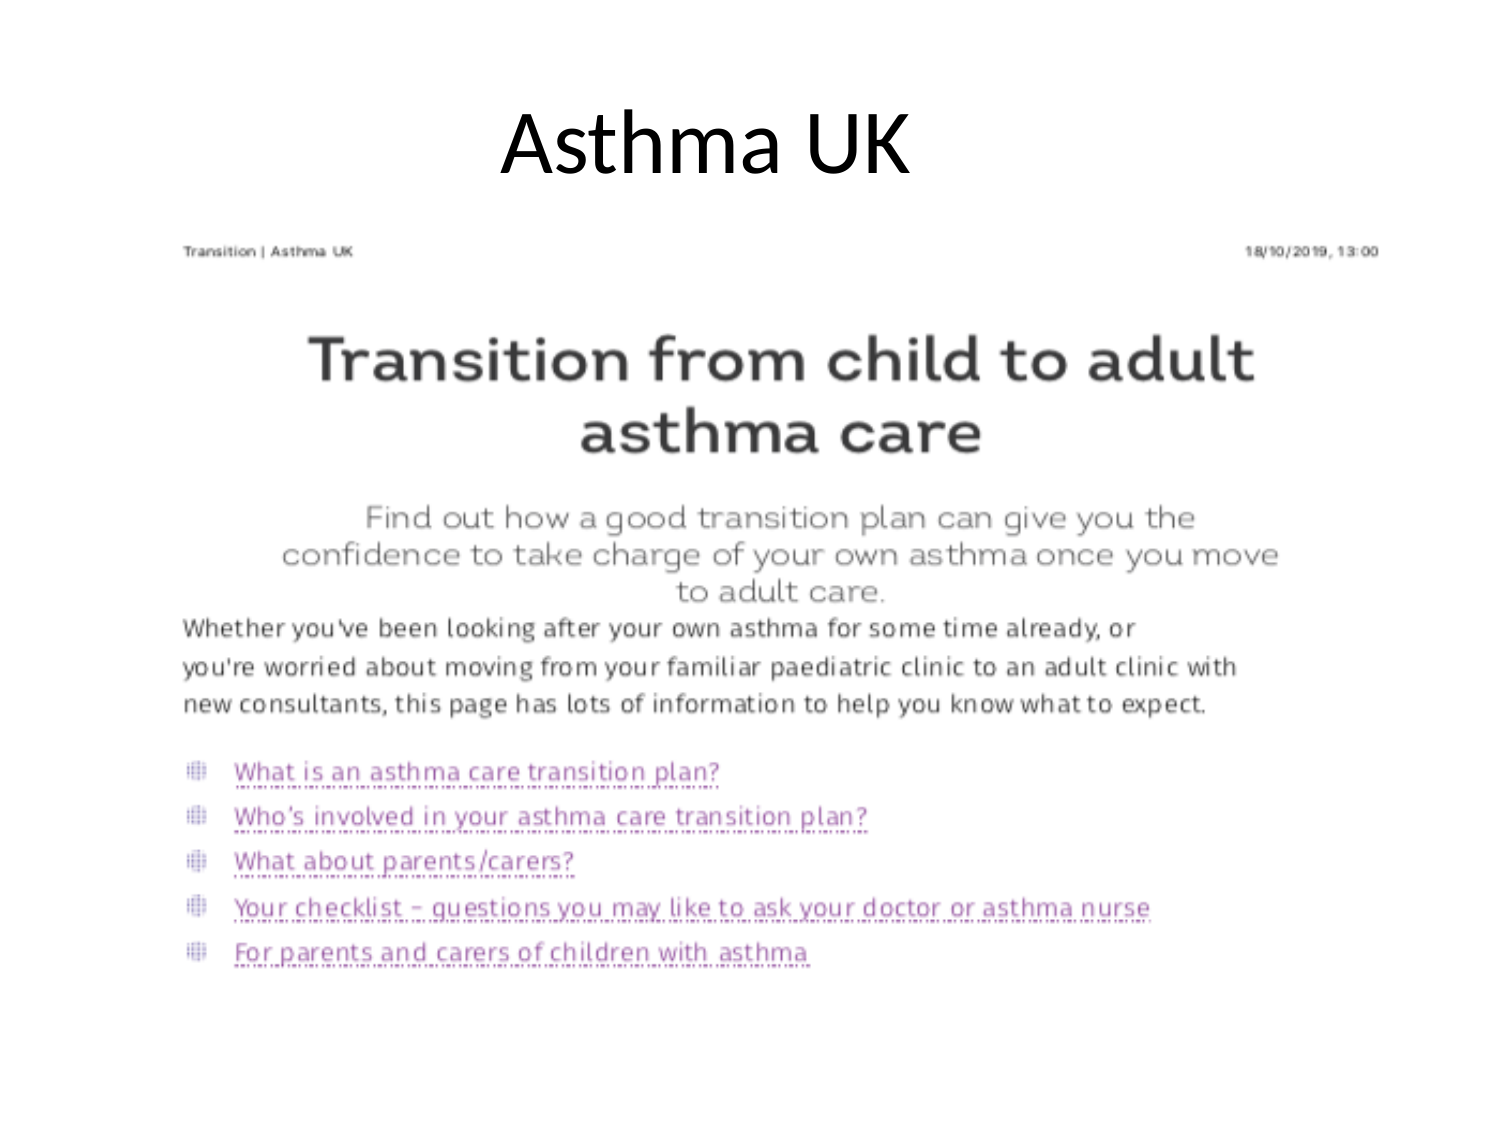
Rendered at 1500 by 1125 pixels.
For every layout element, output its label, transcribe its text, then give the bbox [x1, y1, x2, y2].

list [147, 231, 1400, 988]
title Asthma UK [41, 42, 1392, 231]
